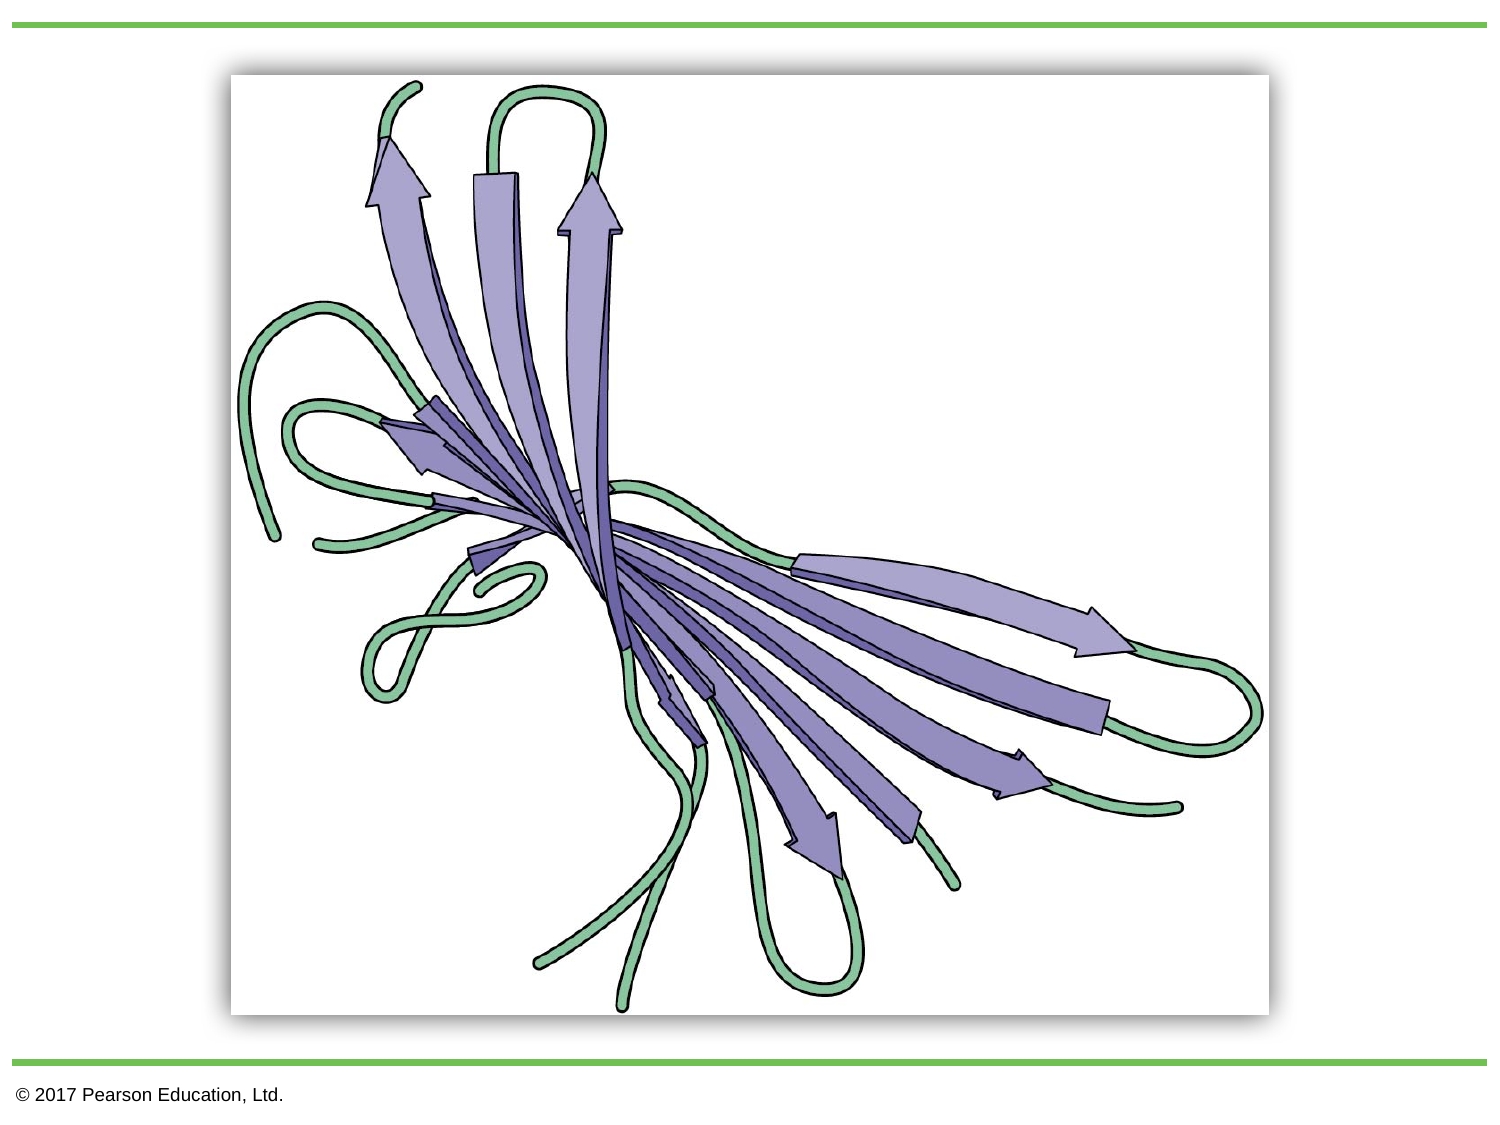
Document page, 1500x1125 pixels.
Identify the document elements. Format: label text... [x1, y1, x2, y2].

footer © 2017 Pearson Education, Ltd. [0, 1062, 476, 1125]
picture [230, 74, 1270, 1016]
